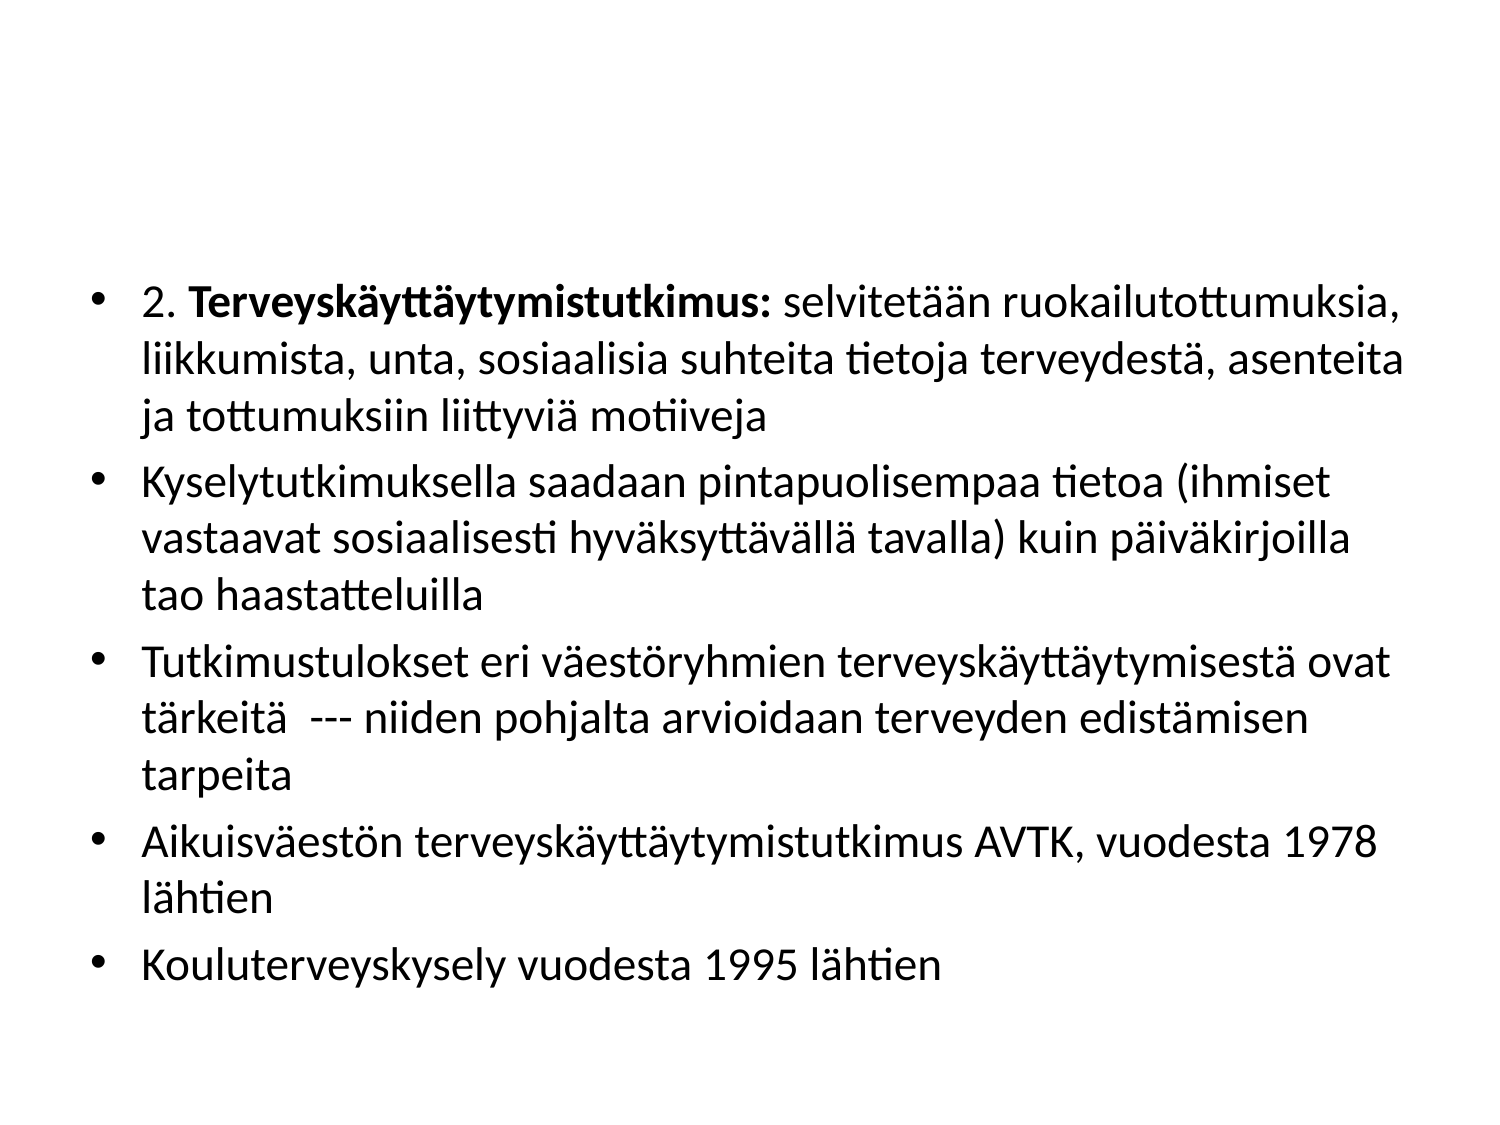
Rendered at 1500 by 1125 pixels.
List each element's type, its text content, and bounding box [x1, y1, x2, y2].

list 2. Terveyskäyttäytymistutkimus: selvitetään ruokailutottumuksia, liikkumista, unta, sosiaalisia suhteita tietoja terveydestä, asenteita ja tottumuksiin liittyviä motiiveja Kyselytutkimuksella saadaan pintapuolisempaa tietoa (ihmiset vastaavat sosiaalisesti hyväksyttävällä tavalla) kuin päiväkirjoilla tao haastatteluilla Tutkimustulokset eri väestöryhmien terveyskäyttäytymisestä ovat tärkeitä --- niiden pohjalta arvioidaan terveyden edistämisen tarpeita Aikuisväestön terveyskäyttäytymistutkimus AVTK, vuodesta 1978 lähtien Kouluterveyskysely vuodesta 1995 lähtien [75, 262, 1425, 1005]
